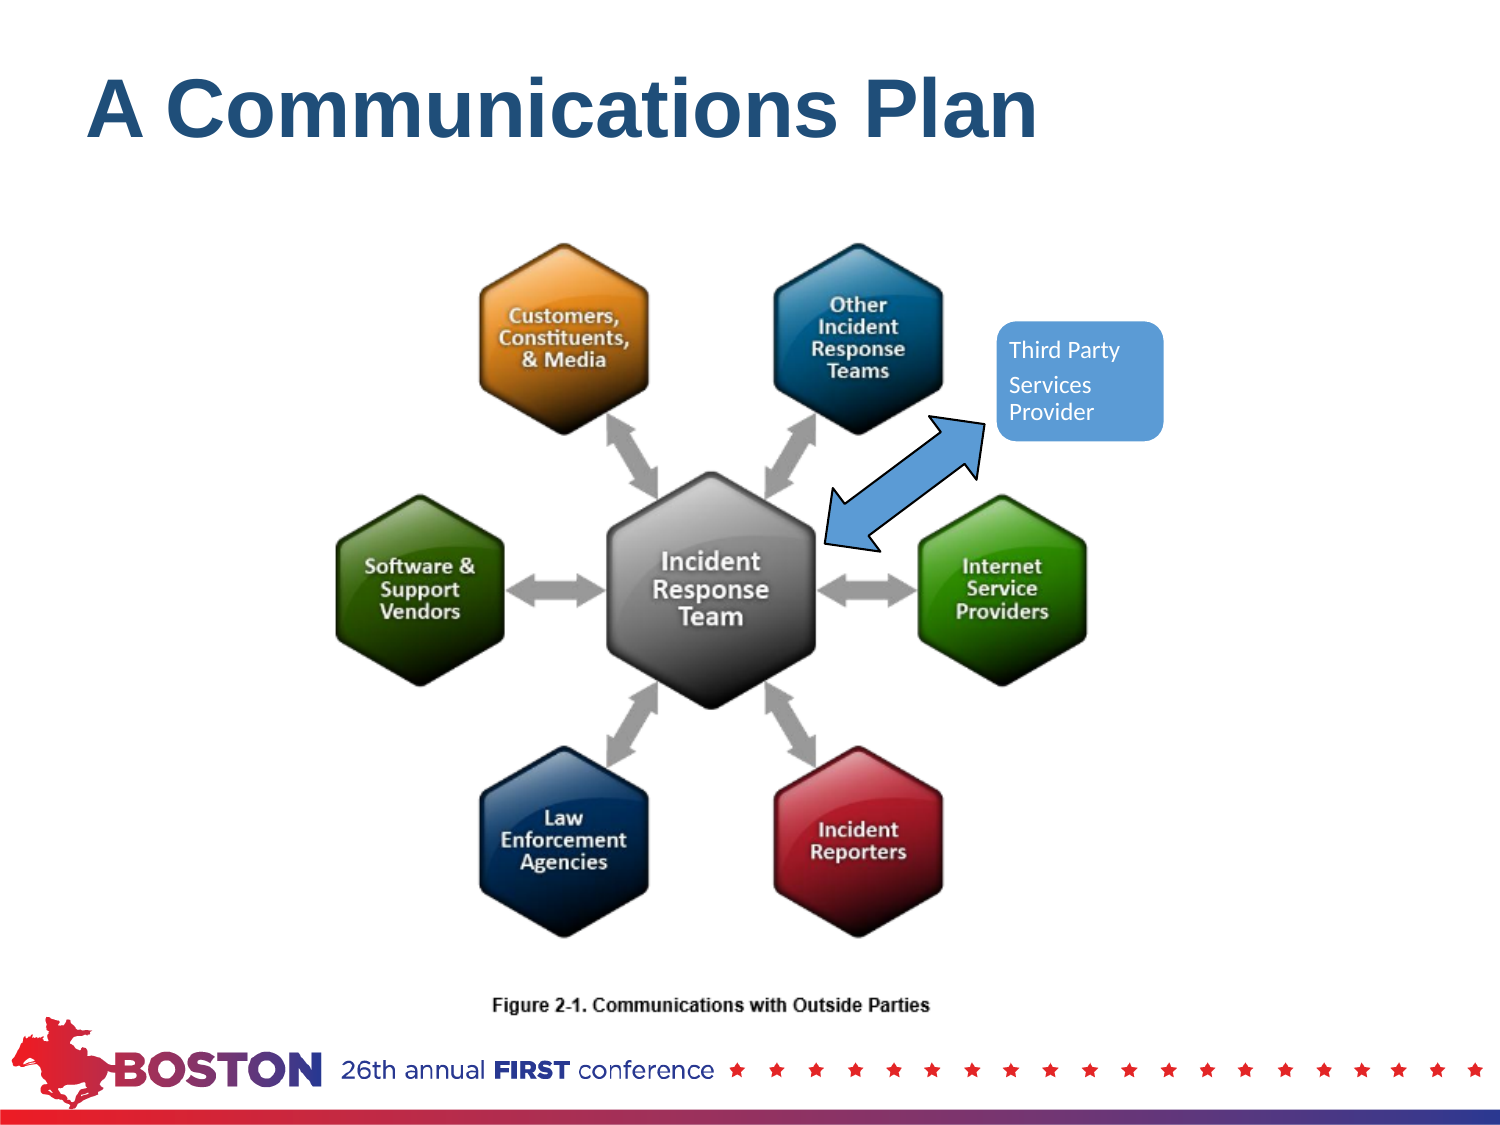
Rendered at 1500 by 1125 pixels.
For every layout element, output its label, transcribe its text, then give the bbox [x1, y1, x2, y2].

title A Communications Plan [70, 37, 1447, 185]
picture [0, 0, 1500, 1125]
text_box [995, 317, 1165, 446]
